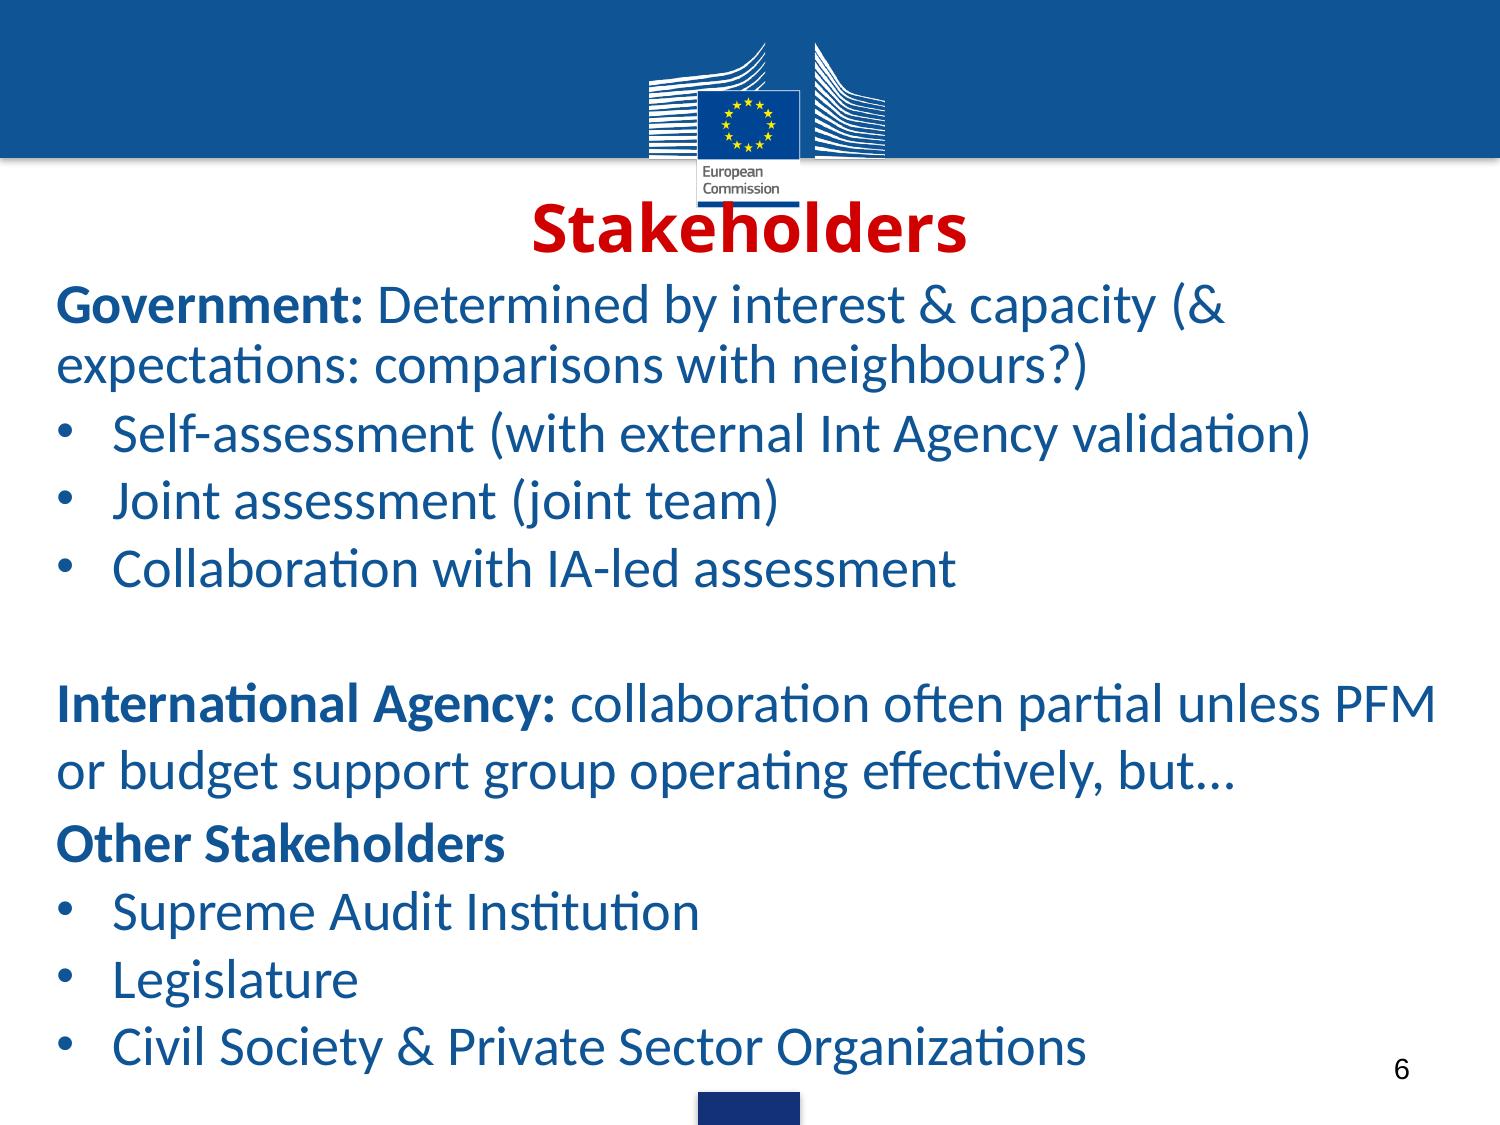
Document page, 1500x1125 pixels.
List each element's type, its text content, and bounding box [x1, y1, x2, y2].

title Stakeholders [0, 172, 1500, 279]
picture [649, 42, 885, 172]
list Government: Determined by interest & capacity (& expectations: comparisons with neighbours?) Self-assessment (with external Int Agency validation) Joint assessment (joint team) Collaboration with IA-led assessment International Agency: collaboration often partial unless PFM or budget support group operating effectively, but… Other Stakeholders Supreme Audit Institution Legislature Civil Society & Private Sector Organizations [41, 267, 1459, 1094]
slide_number 6 [1074, 1042, 1426, 1103]
